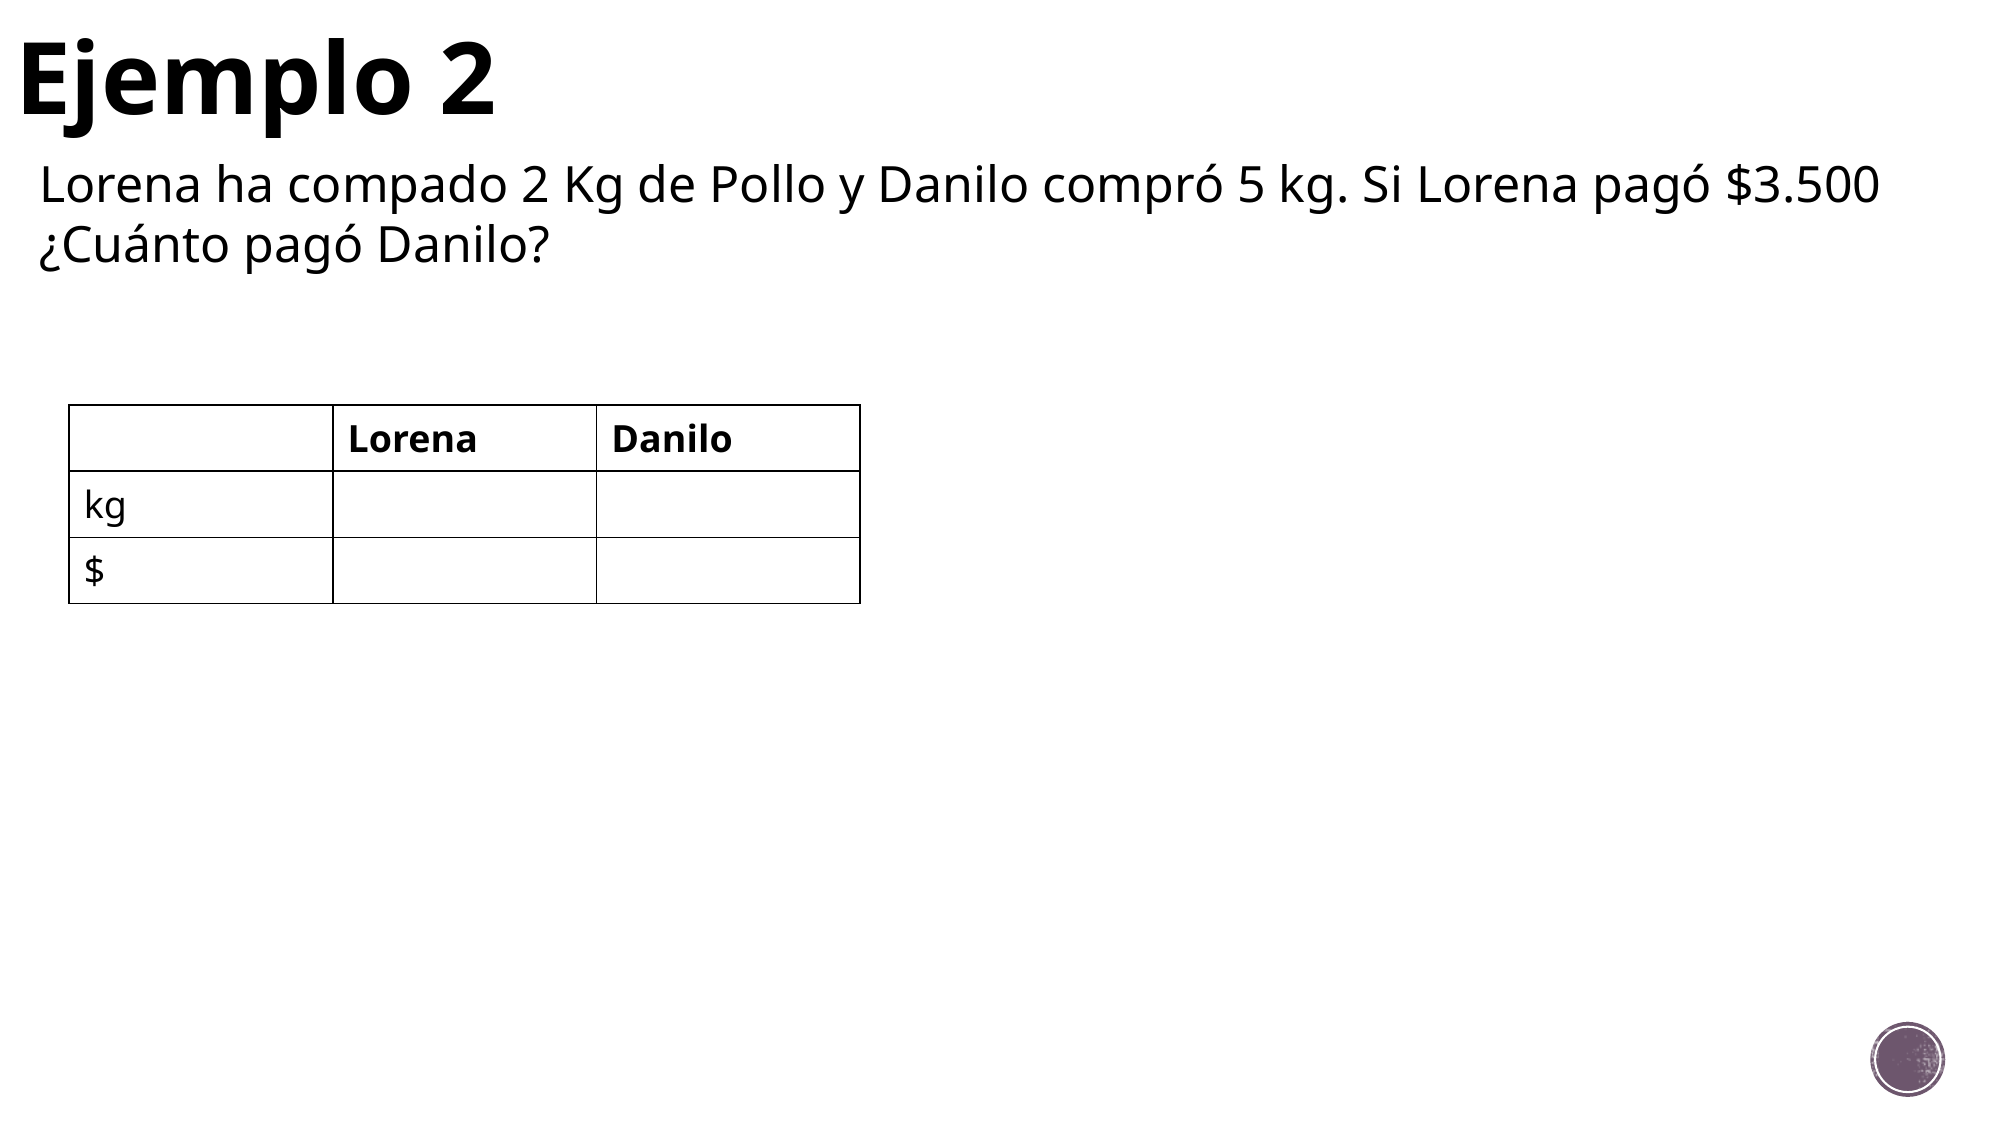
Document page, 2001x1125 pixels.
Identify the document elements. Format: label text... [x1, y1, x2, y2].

table_header [70, 406, 332, 470]
text_box Lorena ha compado 2 Kg de Pollo y Danilo compró 5 kg. Si Lorena pagó $3.500 ¿Cuánto pagó Danilo? [24, 145, 1975, 280]
table_header Danilo [597, 406, 859, 470]
table_cell [597, 538, 859, 603]
table_cell [597, 472, 859, 537]
table_cell $ [70, 538, 332, 603]
table_header Lorena [334, 406, 596, 470]
table_cell kg [70, 472, 332, 537]
table_cell [334, 538, 596, 603]
table_cell [334, 472, 596, 537]
title Ejemplo 2 [0, 0, 576, 165]
